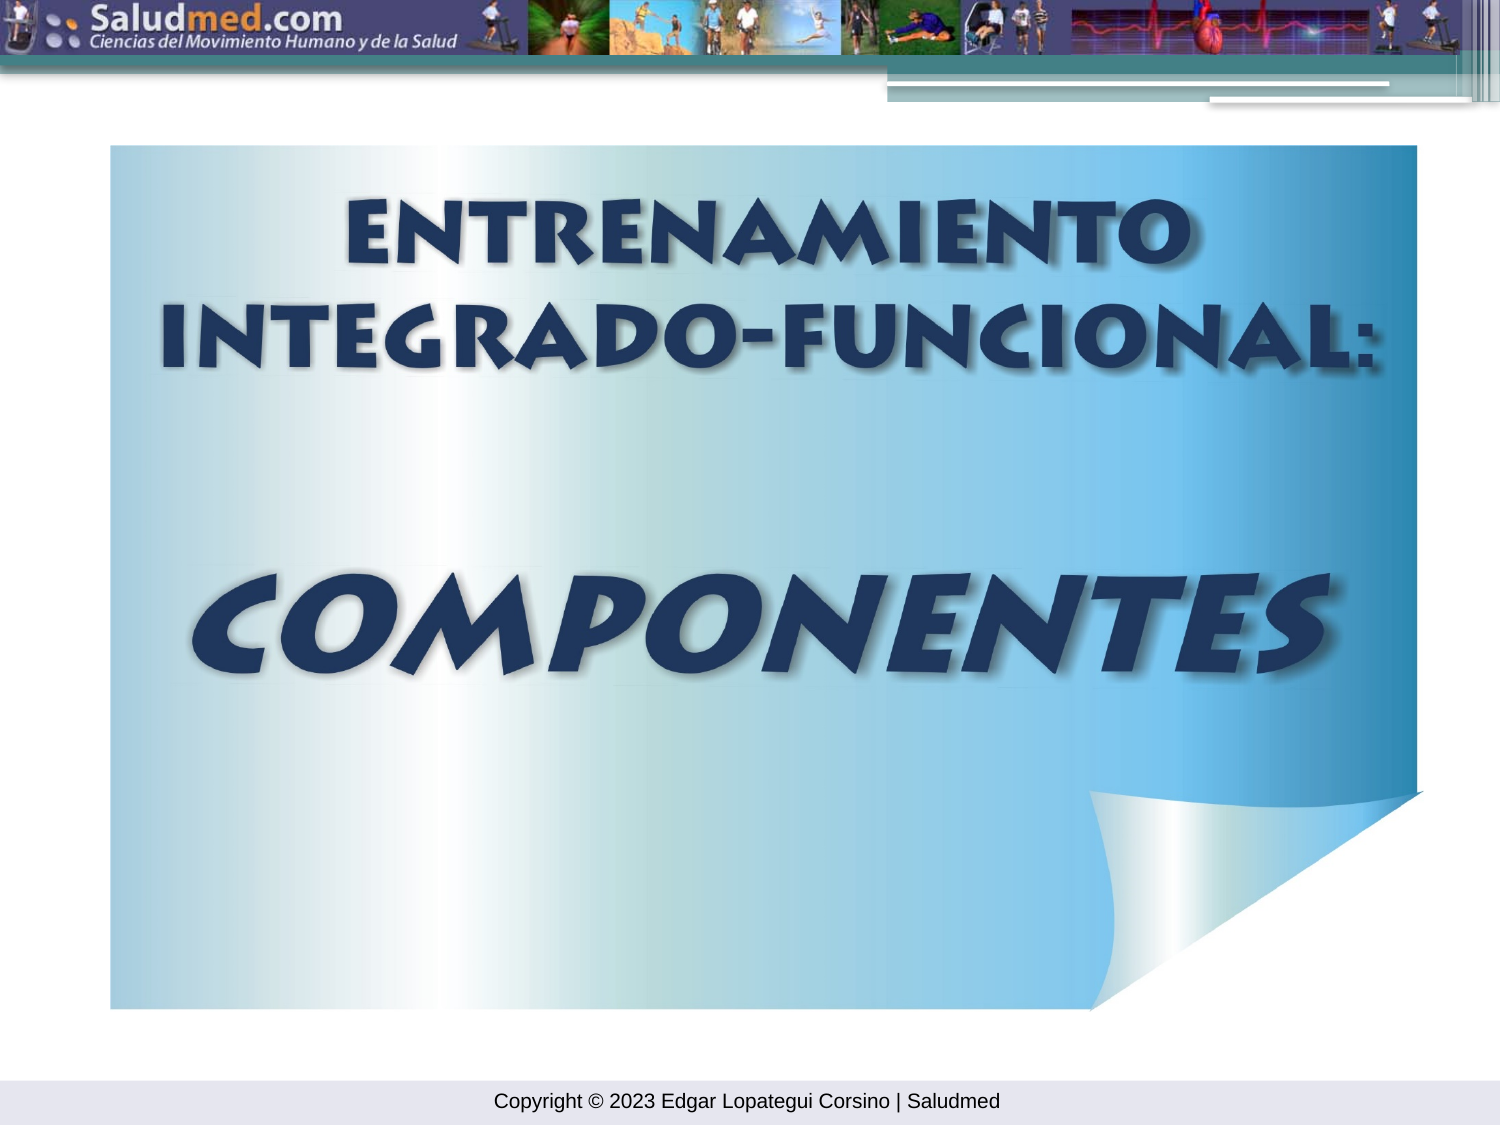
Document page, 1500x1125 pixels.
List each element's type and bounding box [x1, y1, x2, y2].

picture [110, 145, 1424, 1012]
picture [0, 0, 1460, 55]
